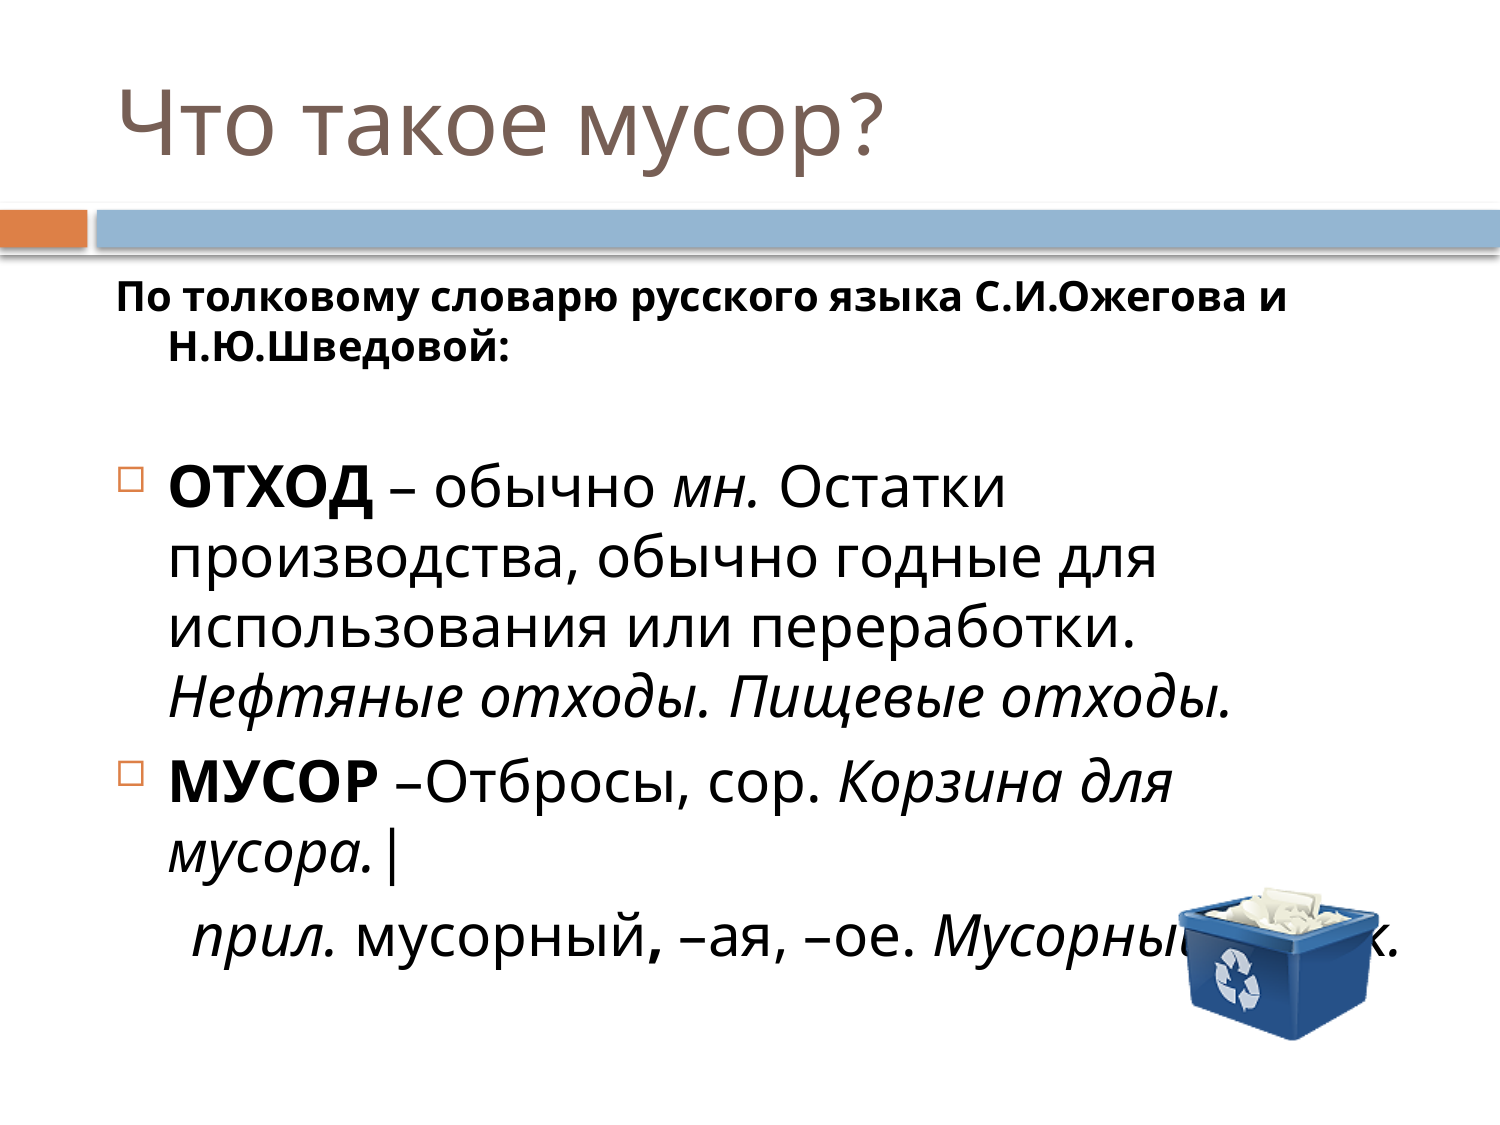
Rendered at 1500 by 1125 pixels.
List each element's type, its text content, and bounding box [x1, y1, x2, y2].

list По толковому словарю русского языка С.И.Ожегова и Н.Ю.Шведовой: ОТХОД – обычно мн. Остатки производства, обычно годные для использования или переработки. Нефтяные отходы. Пищевые отходы. МУСОР –Отбросы, сор. Корзина для мусора.| прил. мусорный, –ая, –ое. Мусорный ящик. [100, 262, 1439, 1001]
title Что такое мусор? [100, 37, 1439, 201]
picture [1171, 855, 1388, 1072]
